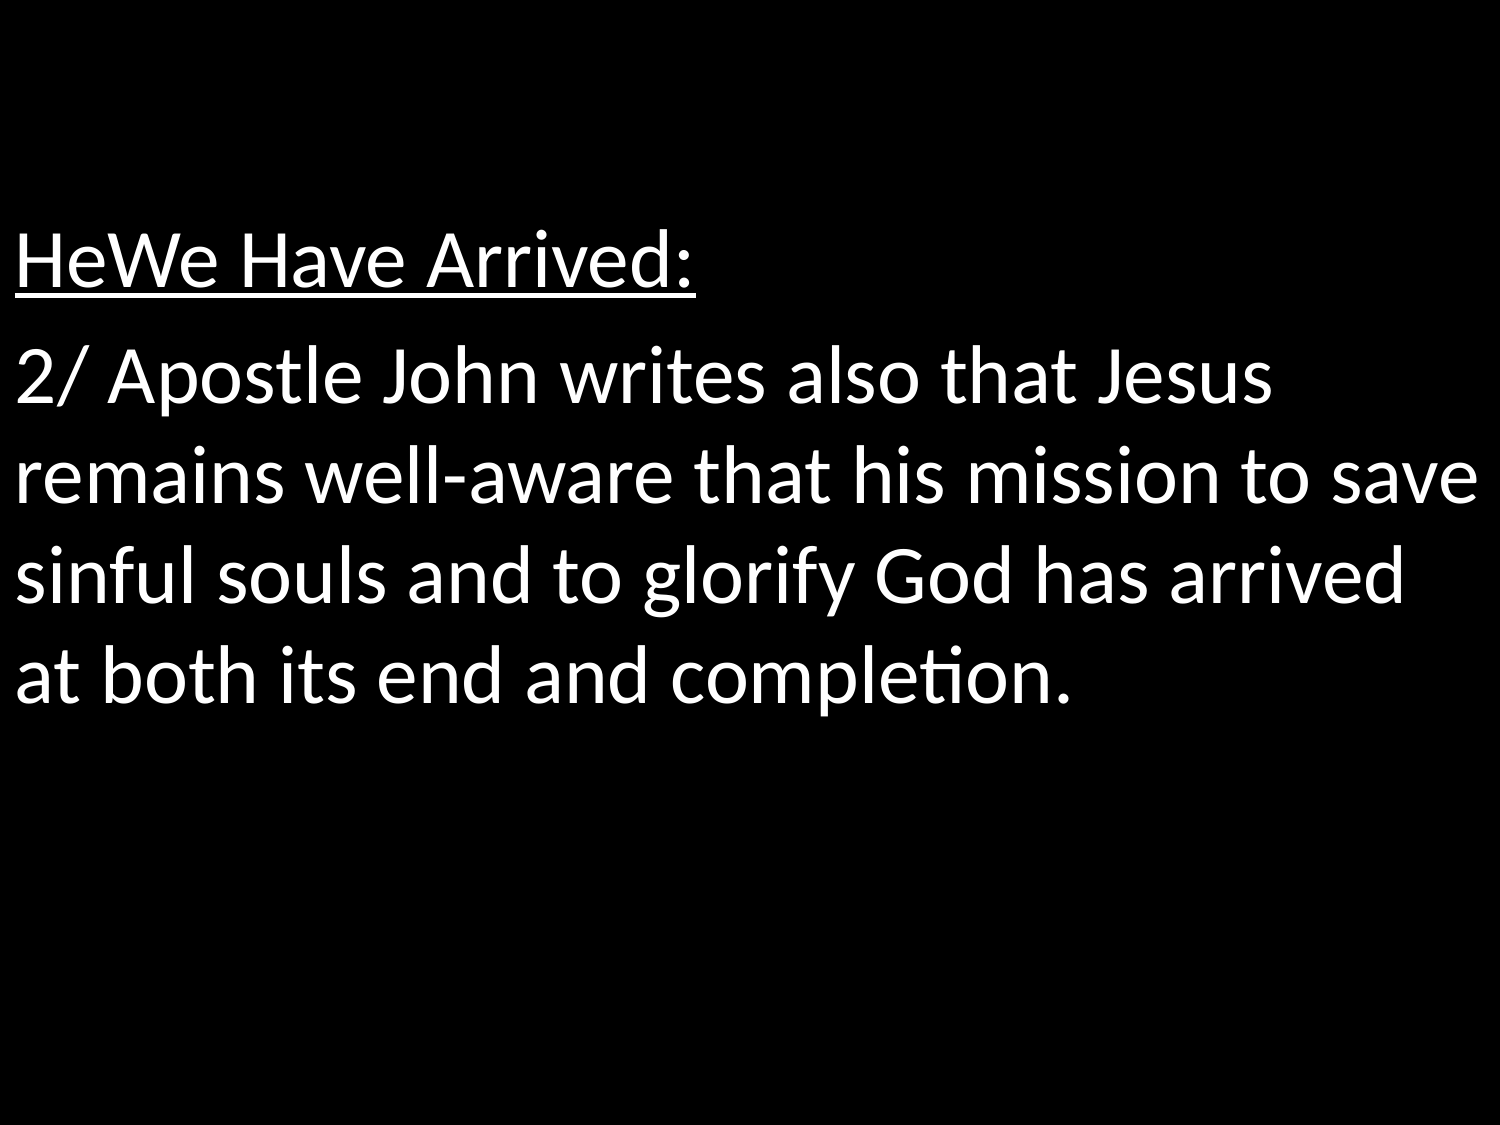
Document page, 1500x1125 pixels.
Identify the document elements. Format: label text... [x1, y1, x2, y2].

text_box HeWe Have Arrived: [0, 196, 1500, 312]
text_box 2/ Apostle John writes also that Jesus remains well-aware that his mission to save sinful souls and to glorify God has arrived at both its end and completion. [0, 312, 1500, 728]
